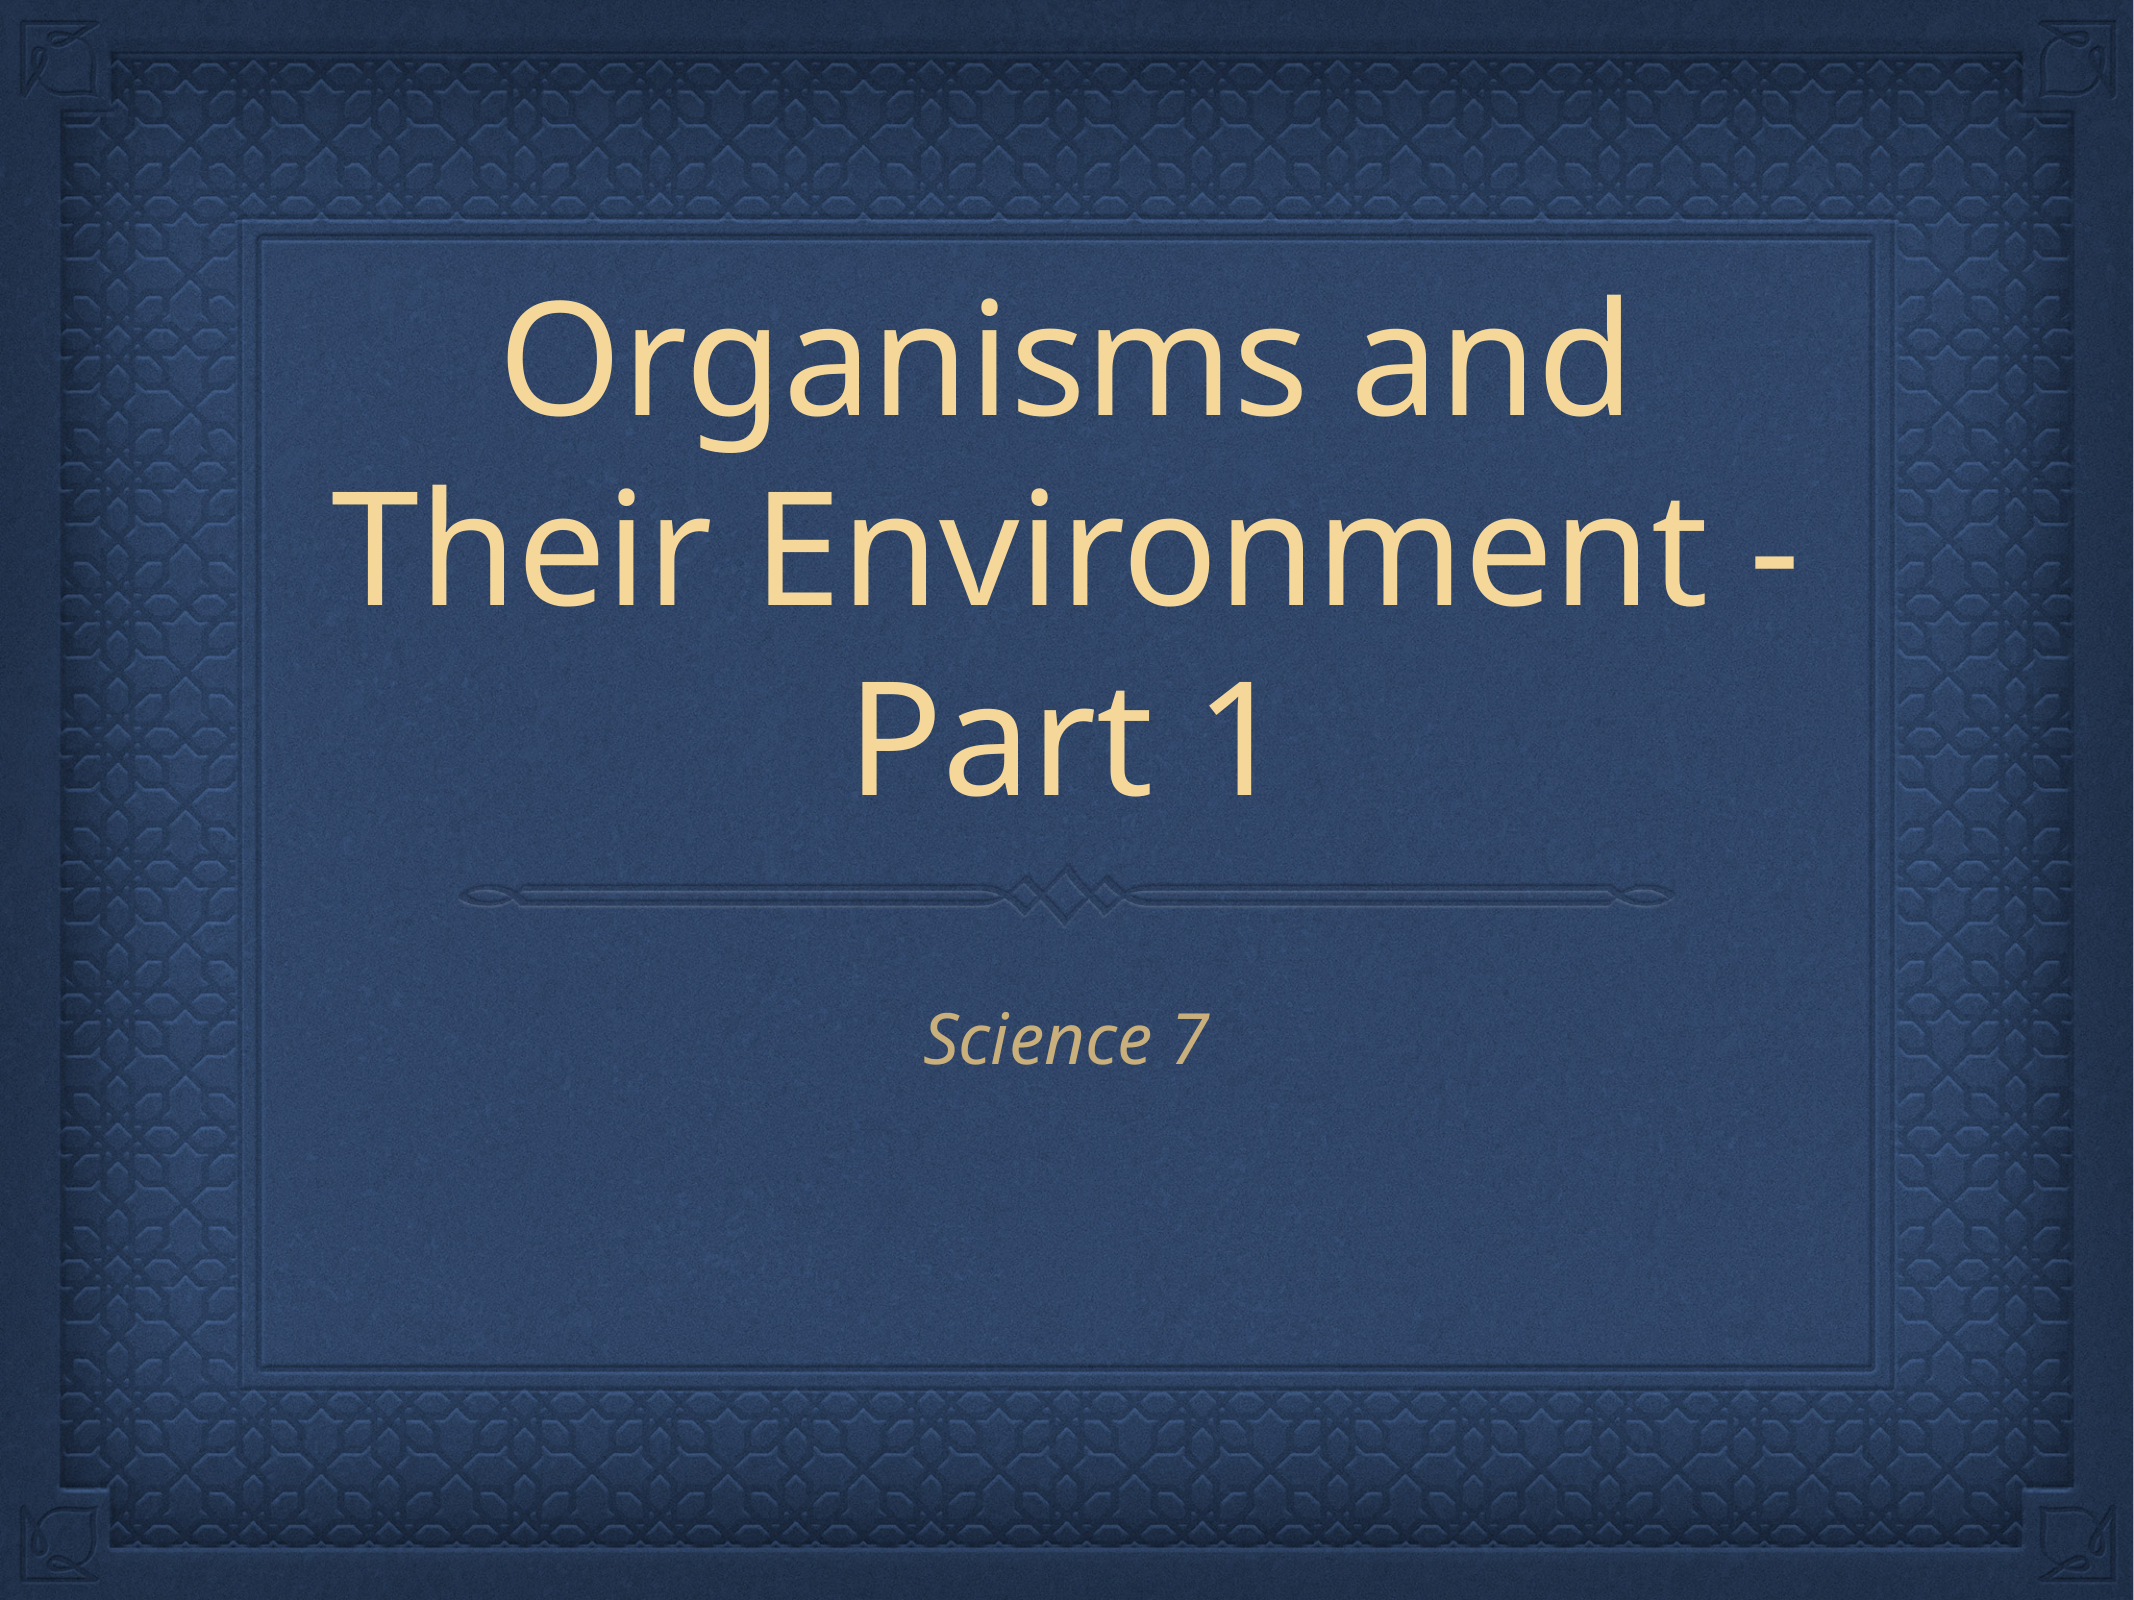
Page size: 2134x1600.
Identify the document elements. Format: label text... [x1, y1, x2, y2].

picture [0, 0, 2134, 1600]
title Organisms and Their Environment - Part 1 [301, 372, 1832, 836]
subtitle Science 7 [301, 968, 1832, 1201]
